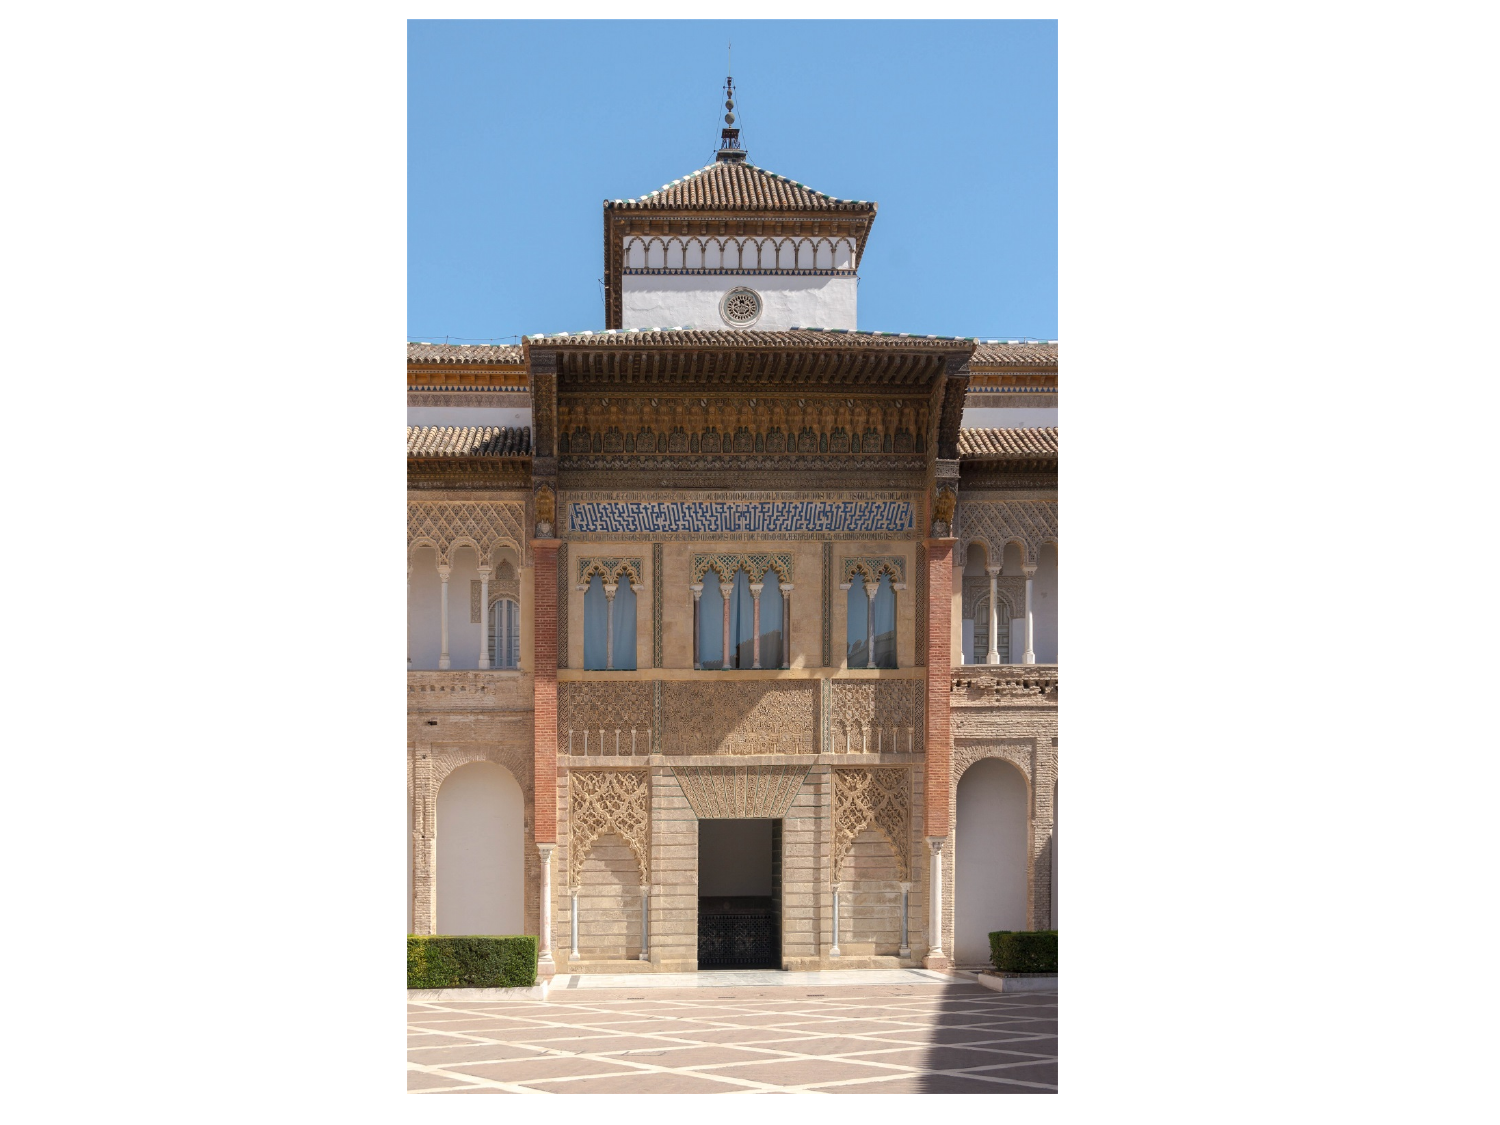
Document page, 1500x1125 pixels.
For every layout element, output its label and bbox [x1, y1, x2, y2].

list [407, 18, 1058, 1094]
